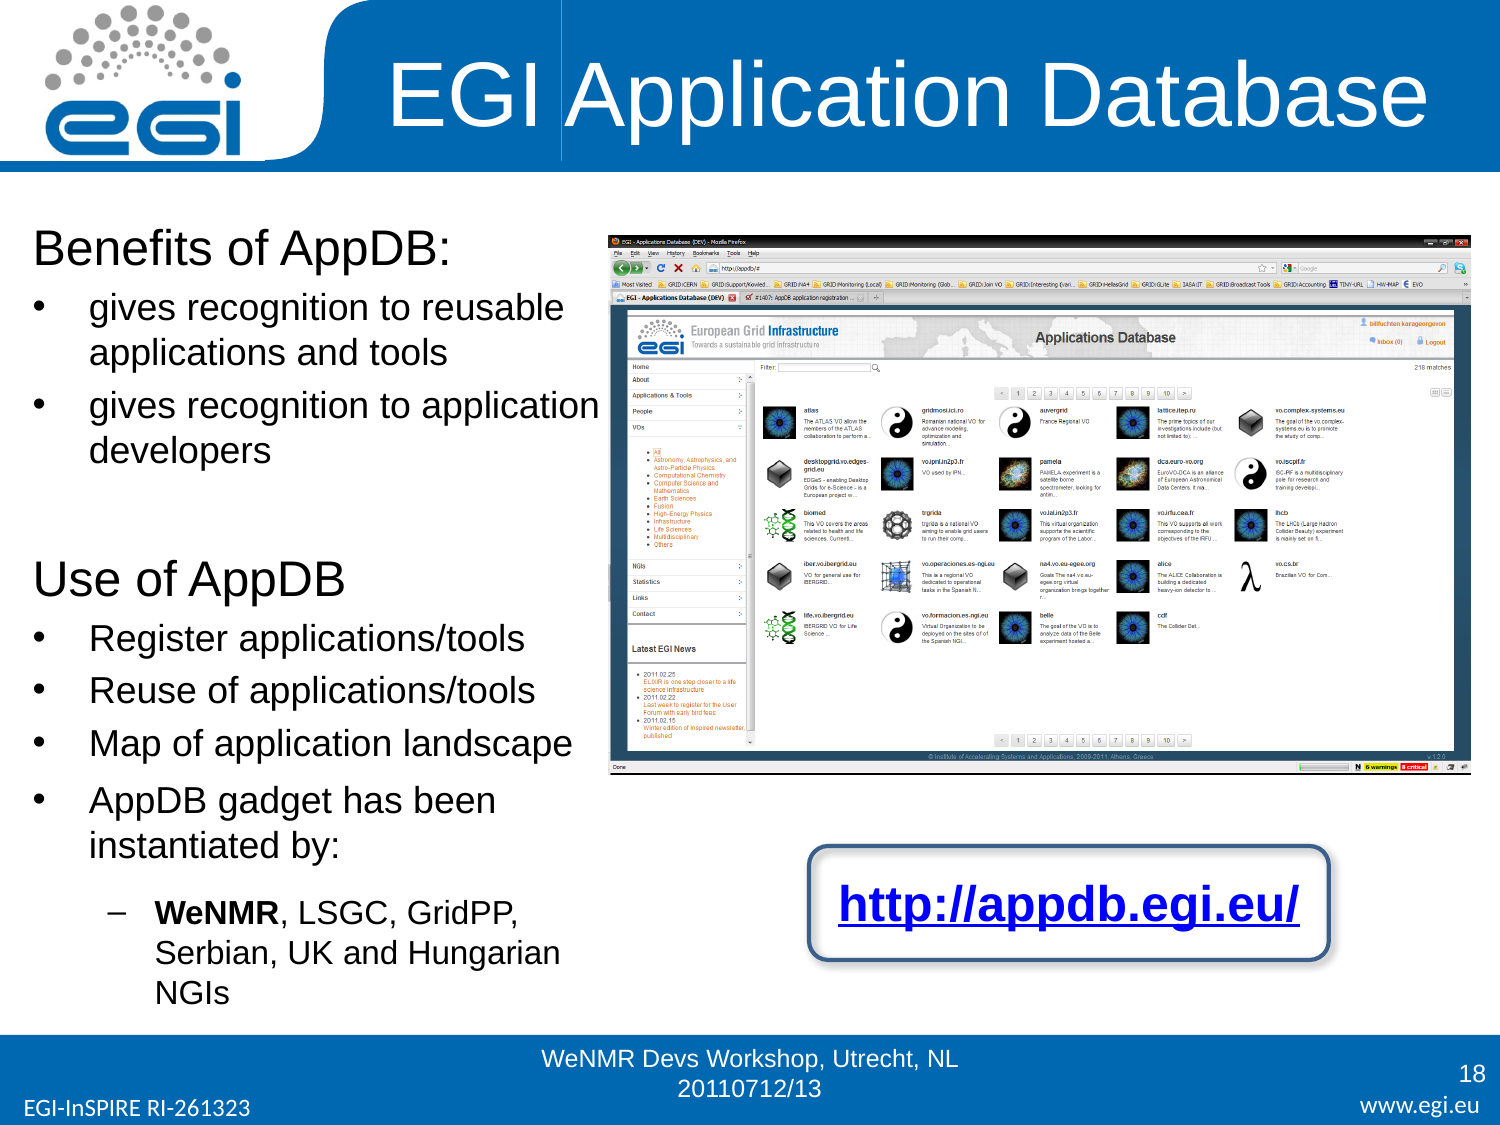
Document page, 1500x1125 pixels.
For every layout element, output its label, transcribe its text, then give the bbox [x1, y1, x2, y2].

picture [607, 235, 1471, 776]
text_box Use of AppDB Register applications/tools Reuse of applications/tools Map of application landscape AppDB gadget has been instantiated by: WeNMR, LSGC, GridPP, Serbian, UK and Hungarian NGIs [17, 538, 597, 999]
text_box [619, 845, 1500, 977]
title EGI Application Database [348, 19, 1471, 161]
picture [0, 0, 265, 161]
footer WeNMR Devs Workshop, Utrecht, NL 20110712/13 [512, 1042, 988, 1103]
slide_number 18 [1151, 1042, 1500, 1103]
list Benefits of AppDB: gives recognition to reusable applications and tools gives recognition to application developers [17, 208, 668, 492]
